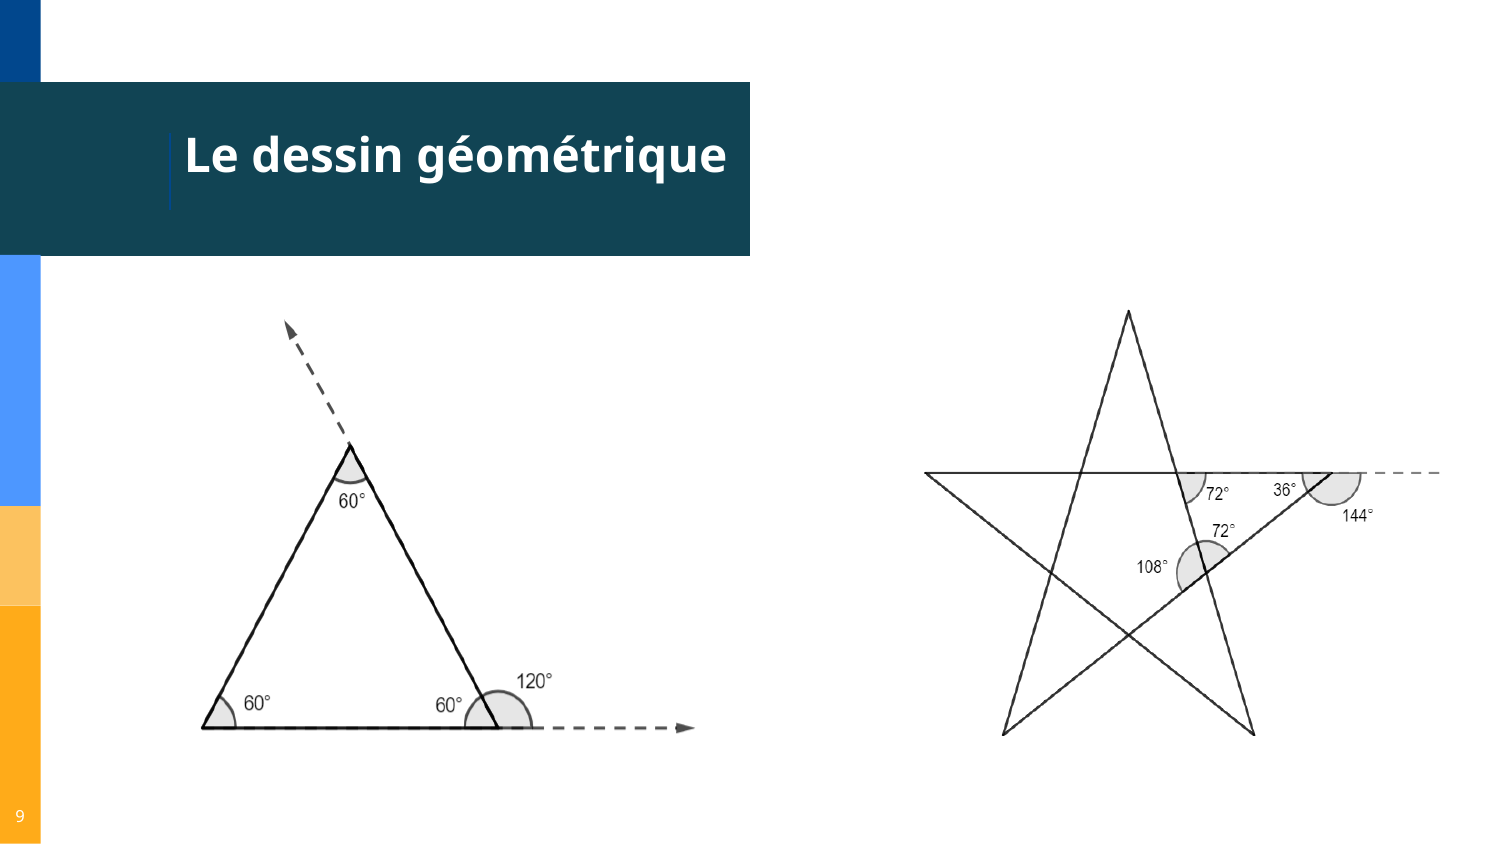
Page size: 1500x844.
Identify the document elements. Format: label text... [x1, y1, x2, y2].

subtitle Le dessin géométrique [150, 109, 762, 239]
slide_number ‹#› [0, 790, 49, 844]
picture [888, 272, 1443, 771]
picture [114, 281, 724, 762]
